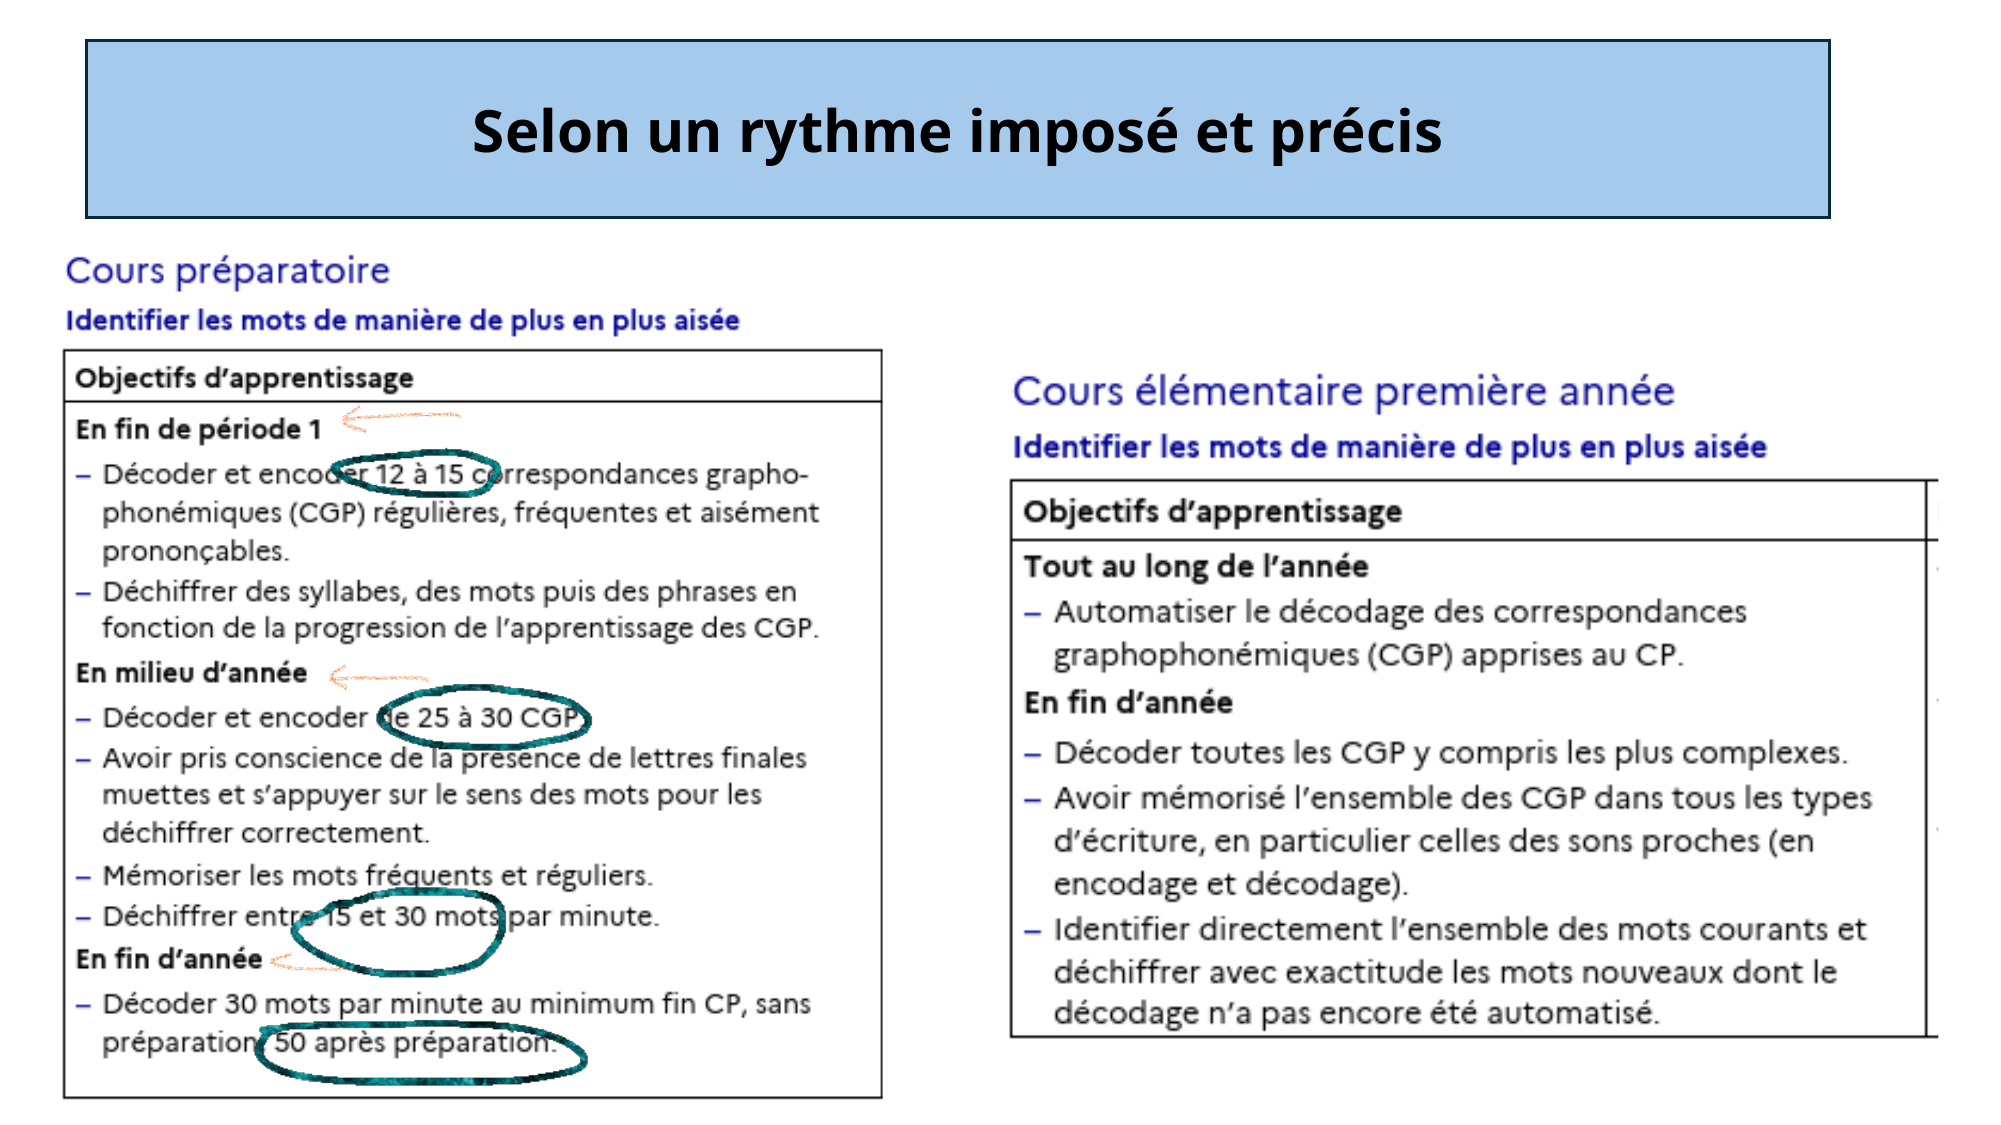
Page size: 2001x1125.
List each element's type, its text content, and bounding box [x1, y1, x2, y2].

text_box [324, 656, 438, 699]
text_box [268, 946, 400, 977]
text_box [339, 396, 470, 441]
text_box Selon un rythme imposé et précis [85, 39, 1831, 219]
picture [37, 227, 884, 1125]
picture [981, 357, 1939, 1054]
